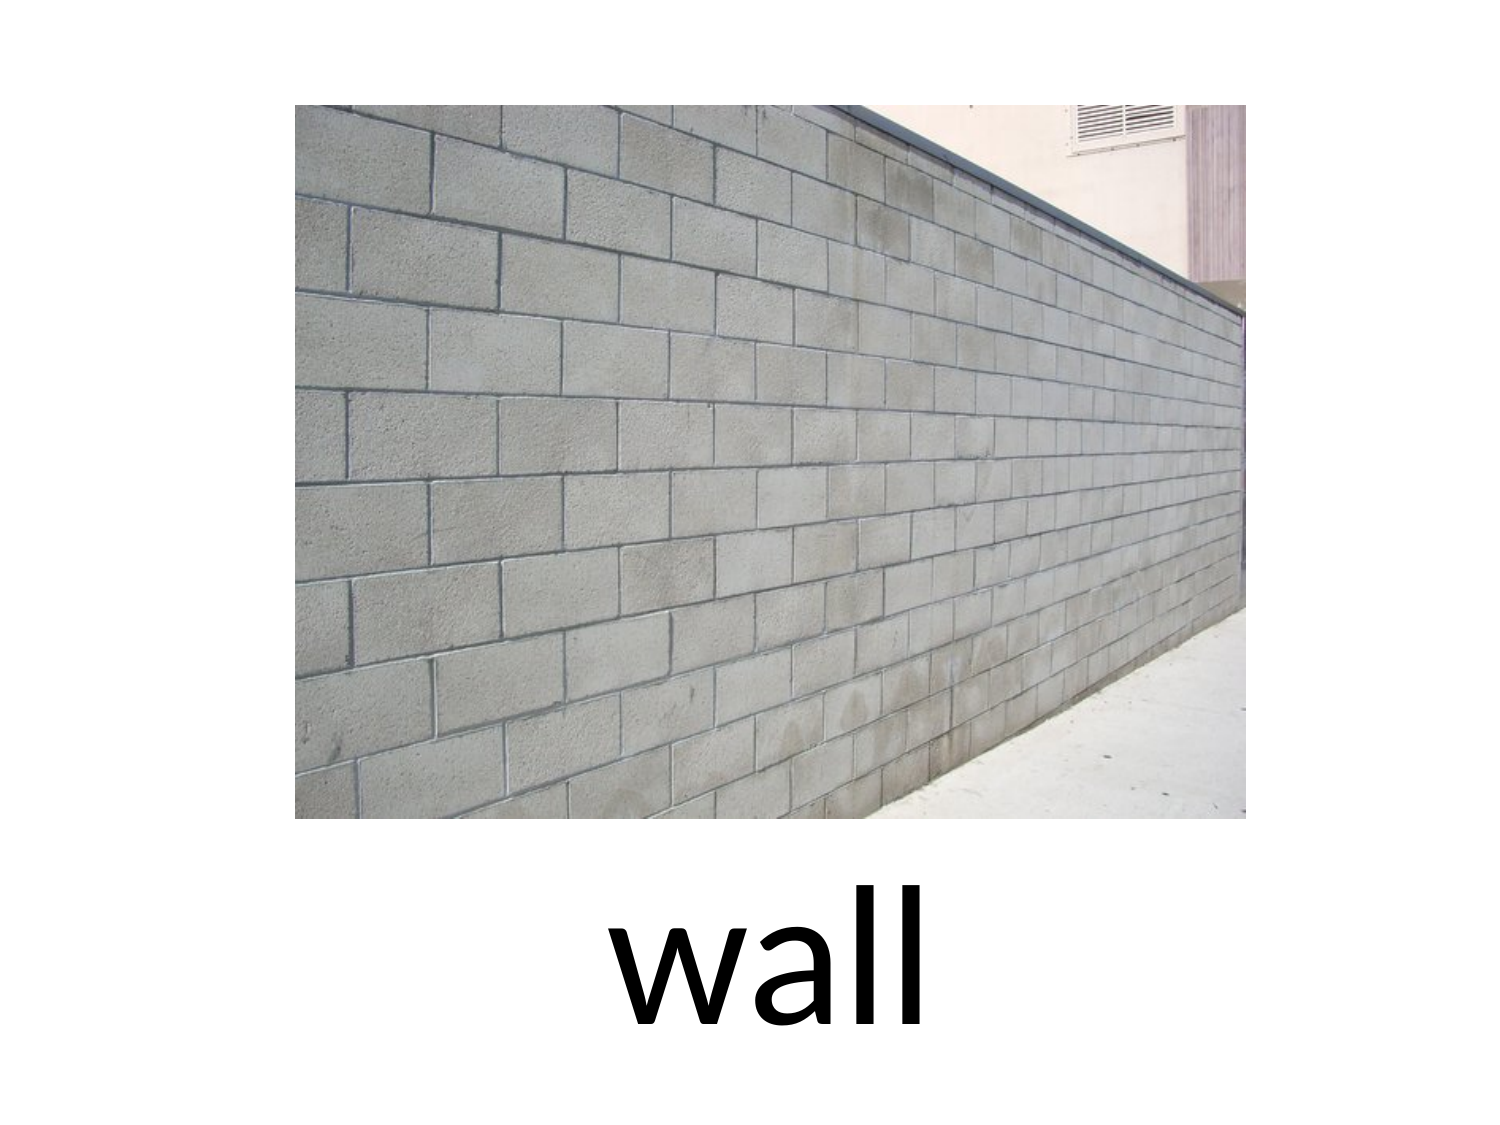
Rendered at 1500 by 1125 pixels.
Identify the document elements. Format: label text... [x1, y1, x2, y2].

text_box wall [345, 828, 1196, 1073]
picture [295, 105, 1246, 819]
